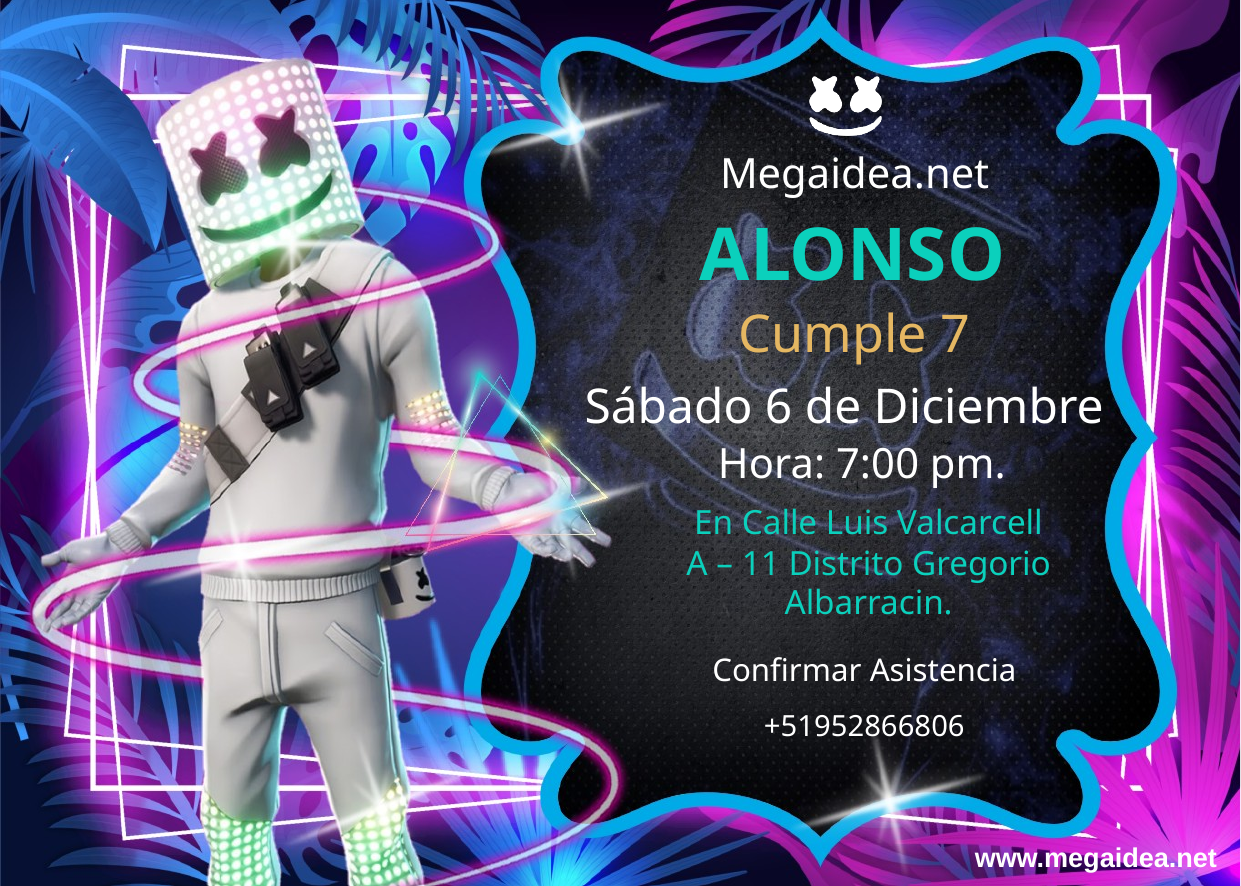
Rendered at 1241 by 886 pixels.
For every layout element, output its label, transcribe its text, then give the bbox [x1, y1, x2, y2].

text_box Confirmar Asistencia [697, 642, 1032, 696]
picture [0, 0, 1241, 886]
text_box Sábado 6 de Diciembre [569, 368, 1120, 441]
text_box www.megaidea.net [959, 832, 1232, 881]
text_box Megaidea.net [705, 139, 1005, 200]
text_box Cumple 7 [724, 292, 986, 368]
text_box Hora: 7:00 pm. [703, 429, 1021, 494]
text_box En Calle Luis Valcarcell A – 11 Distrito Gregorio Albarracin. [657, 494, 1081, 629]
text_box ALONSO [566, 200, 1139, 303]
text_box +51952866806 [749, 700, 980, 750]
